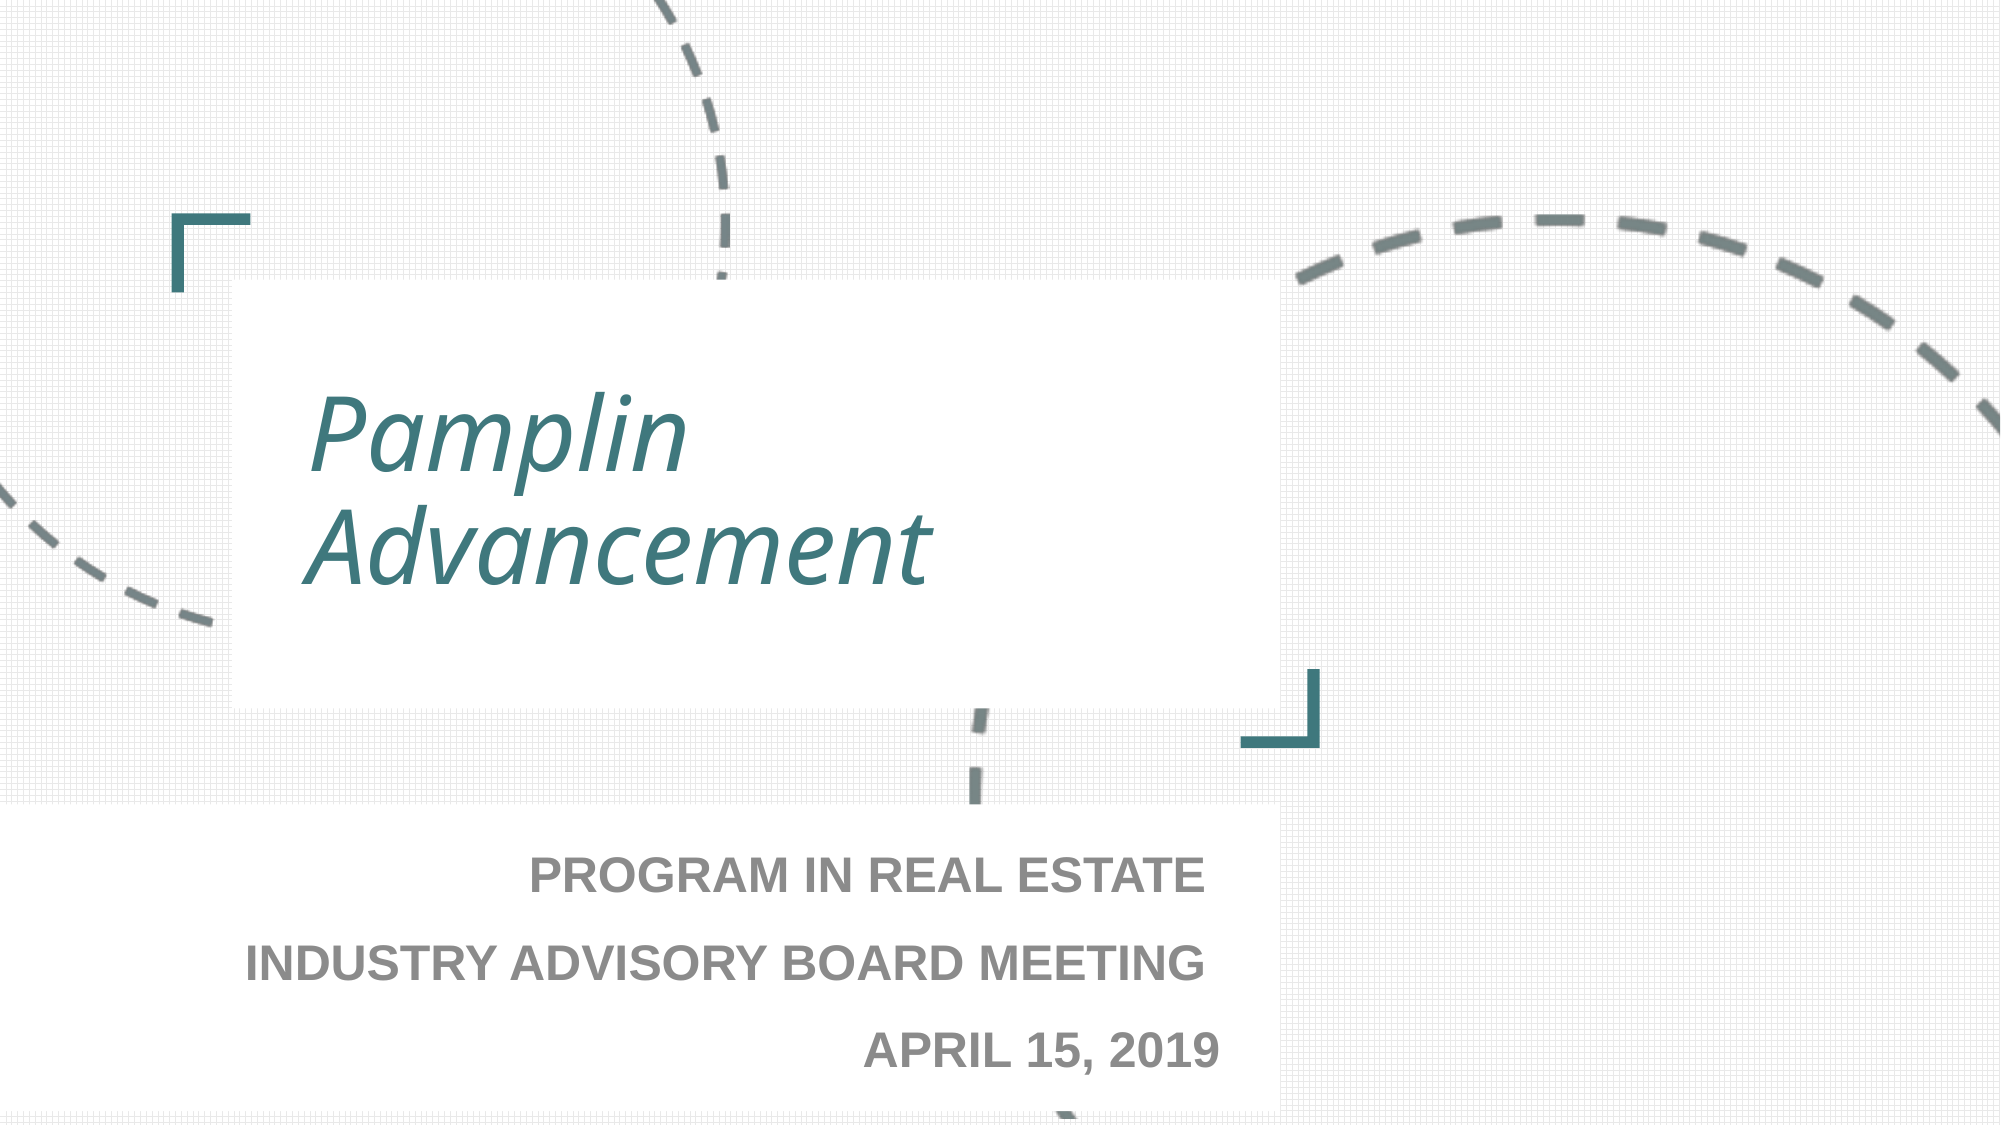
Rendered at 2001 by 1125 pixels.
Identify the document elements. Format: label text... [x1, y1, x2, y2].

title Pamplin Advancement [232, 279, 1281, 709]
list Program in Real estate Industry Advisory Board Meeting April 15, 2019 [0, 804, 1281, 1112]
